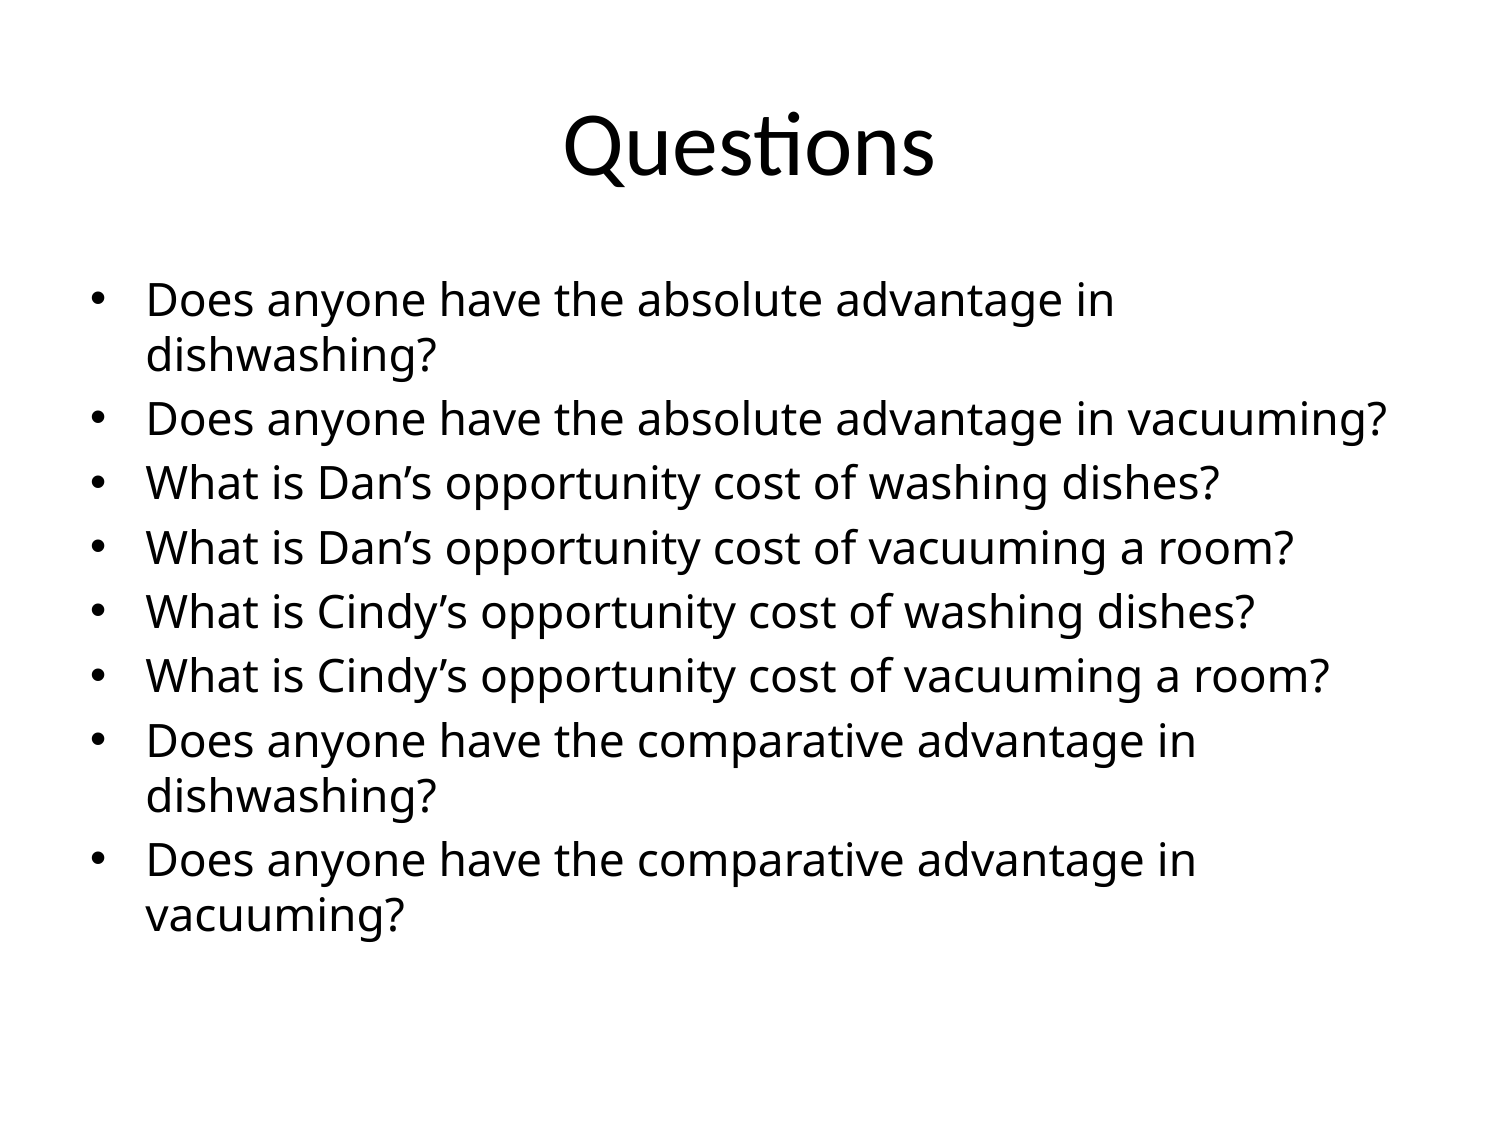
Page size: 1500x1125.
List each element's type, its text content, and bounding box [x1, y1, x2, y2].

title Questions [75, 45, 1425, 233]
list Does anyone have the absolute advantage in dishwashing? Does anyone have the absolute advantage in vacuuming? What is Dan’s opportunity cost of washing dishes? What is Dan’s opportunity cost of vacuuming a room? What is Cindy’s opportunity cost of washing dishes? What is Cindy’s opportunity cost of vacuuming a room? Does anyone have the comparative advantage in dishwashing? Does anyone have the comparative advantage in vacuuming? [75, 262, 1425, 1005]
